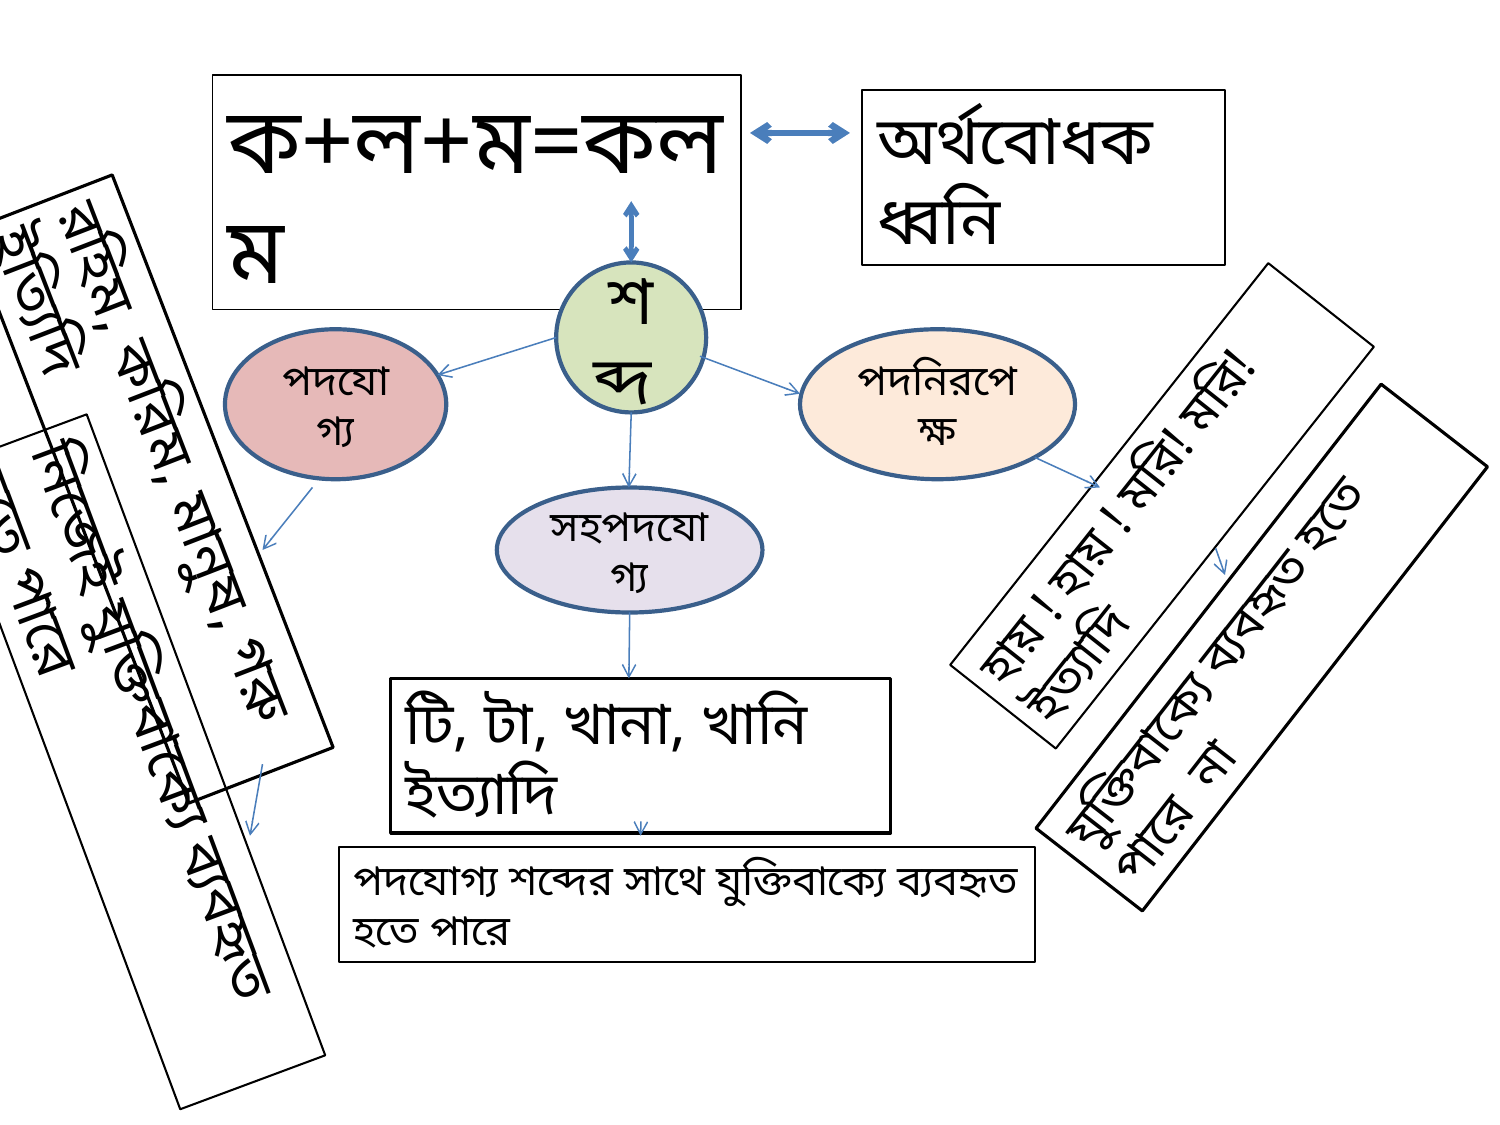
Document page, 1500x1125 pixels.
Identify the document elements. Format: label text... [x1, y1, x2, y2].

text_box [390, 612, 891, 762]
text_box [122, 407, 263, 1093]
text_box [139, 169, 313, 784]
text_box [317, 328, 1029, 613]
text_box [749, 89, 1226, 187]
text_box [338, 763, 1035, 913]
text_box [555, 200, 707, 327]
text_box ক+ল+ম=কলম [212, 74, 741, 310]
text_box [1034, 230, 1178, 744]
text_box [1168, 347, 1277, 911]
